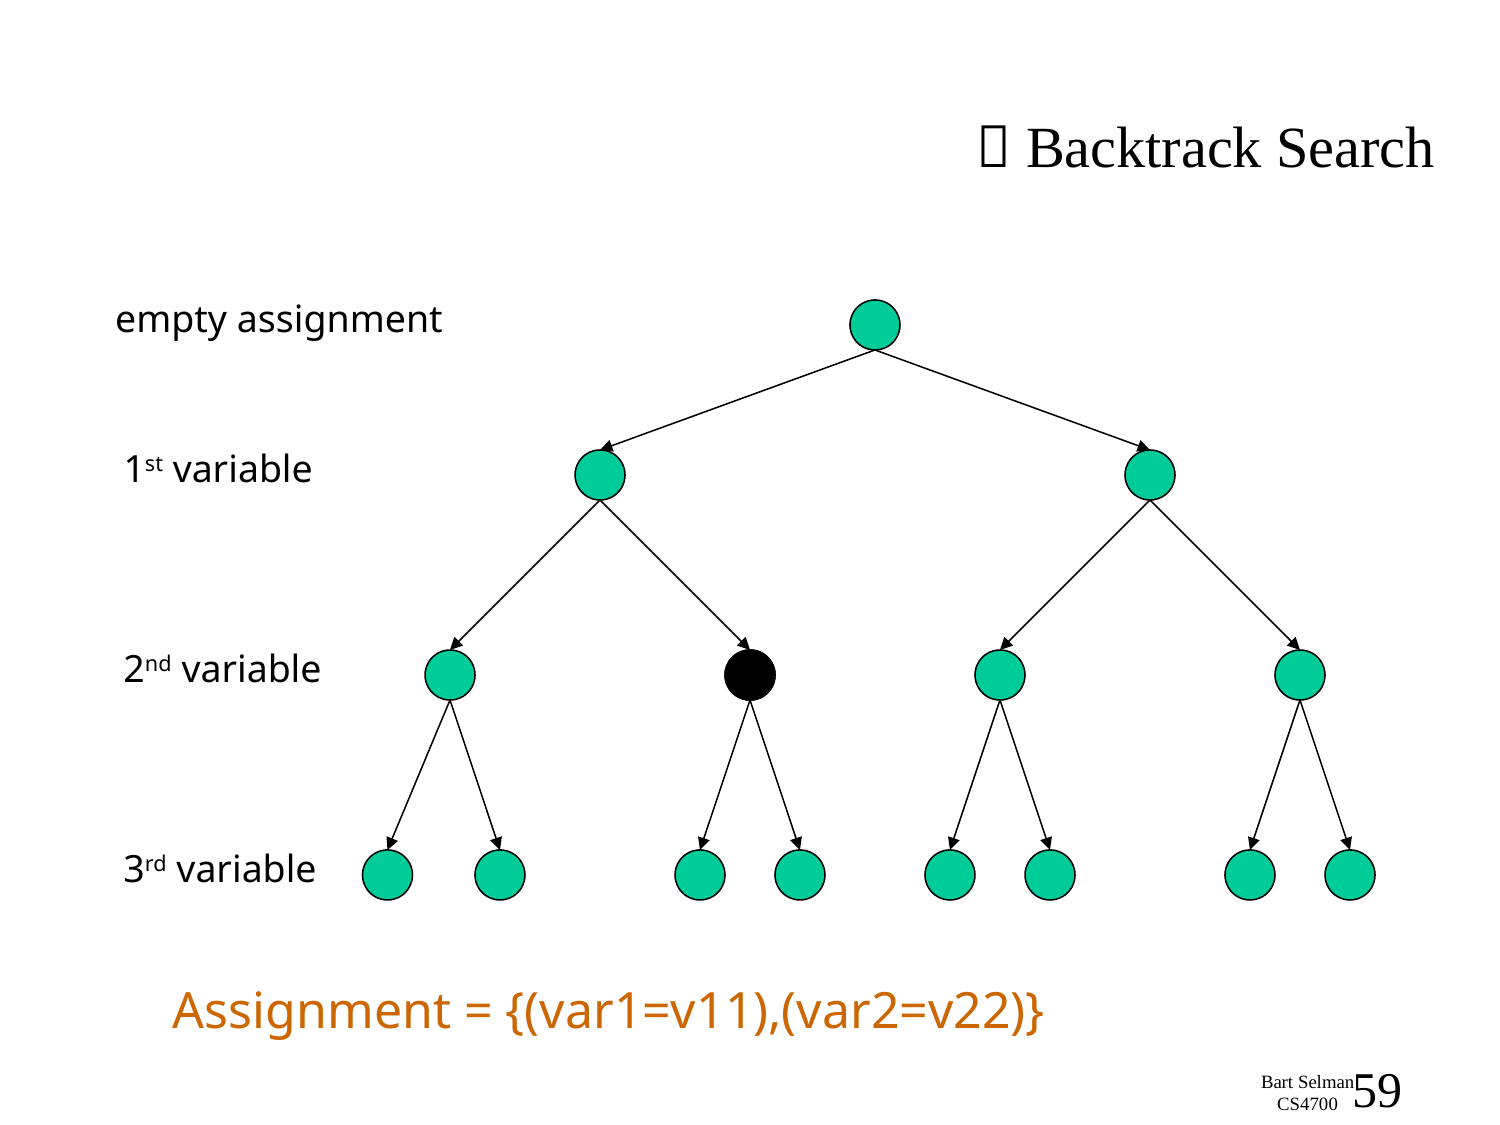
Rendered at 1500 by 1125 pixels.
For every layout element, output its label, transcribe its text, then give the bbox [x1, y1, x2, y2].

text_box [112, 287, 1376, 901]
title  Backtrack Search [174, 50, 1450, 238]
text_box Assignment = {(var1=v11),(var2=v22)} [157, 971, 1060, 1046]
